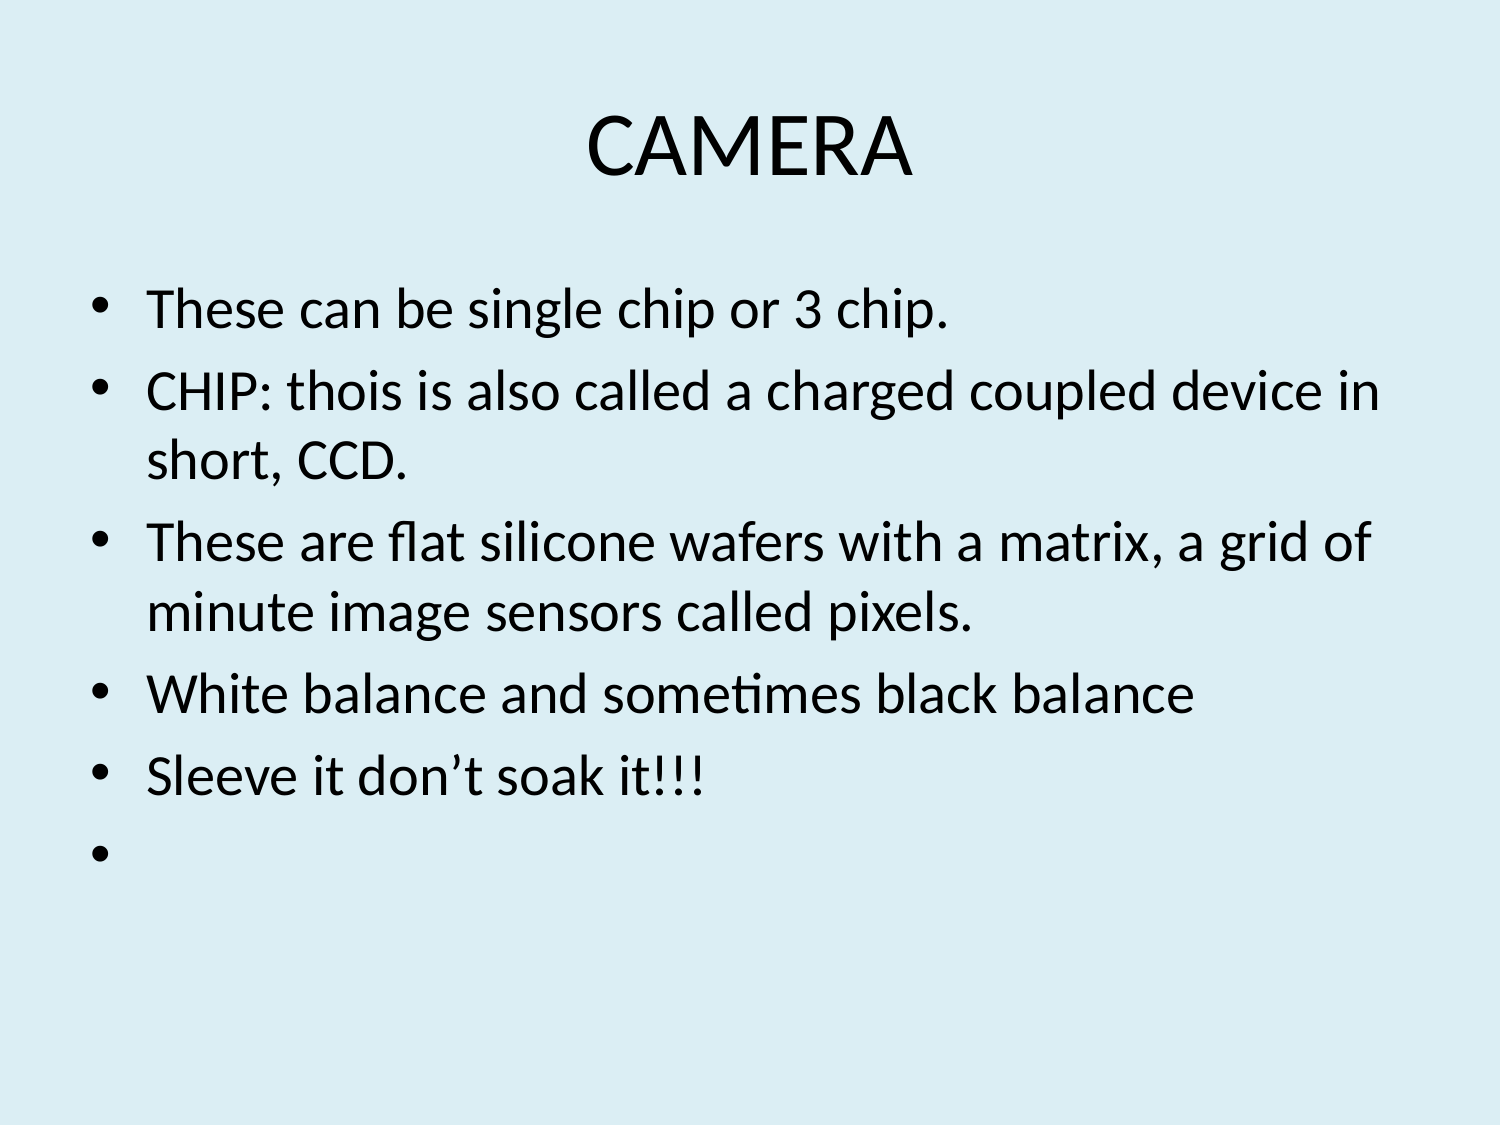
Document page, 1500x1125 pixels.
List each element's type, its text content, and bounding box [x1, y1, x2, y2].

title CAMERA [75, 45, 1425, 233]
list These can be single chip or 3 chip. CHIP: thois is also called a charged coupled device in short, CCD. These are flat silicone wafers with a matrix, a grid of minute image sensors called pixels. White balance and sometimes black balance Sleeve it don’t soak it!!! [75, 262, 1425, 1005]
